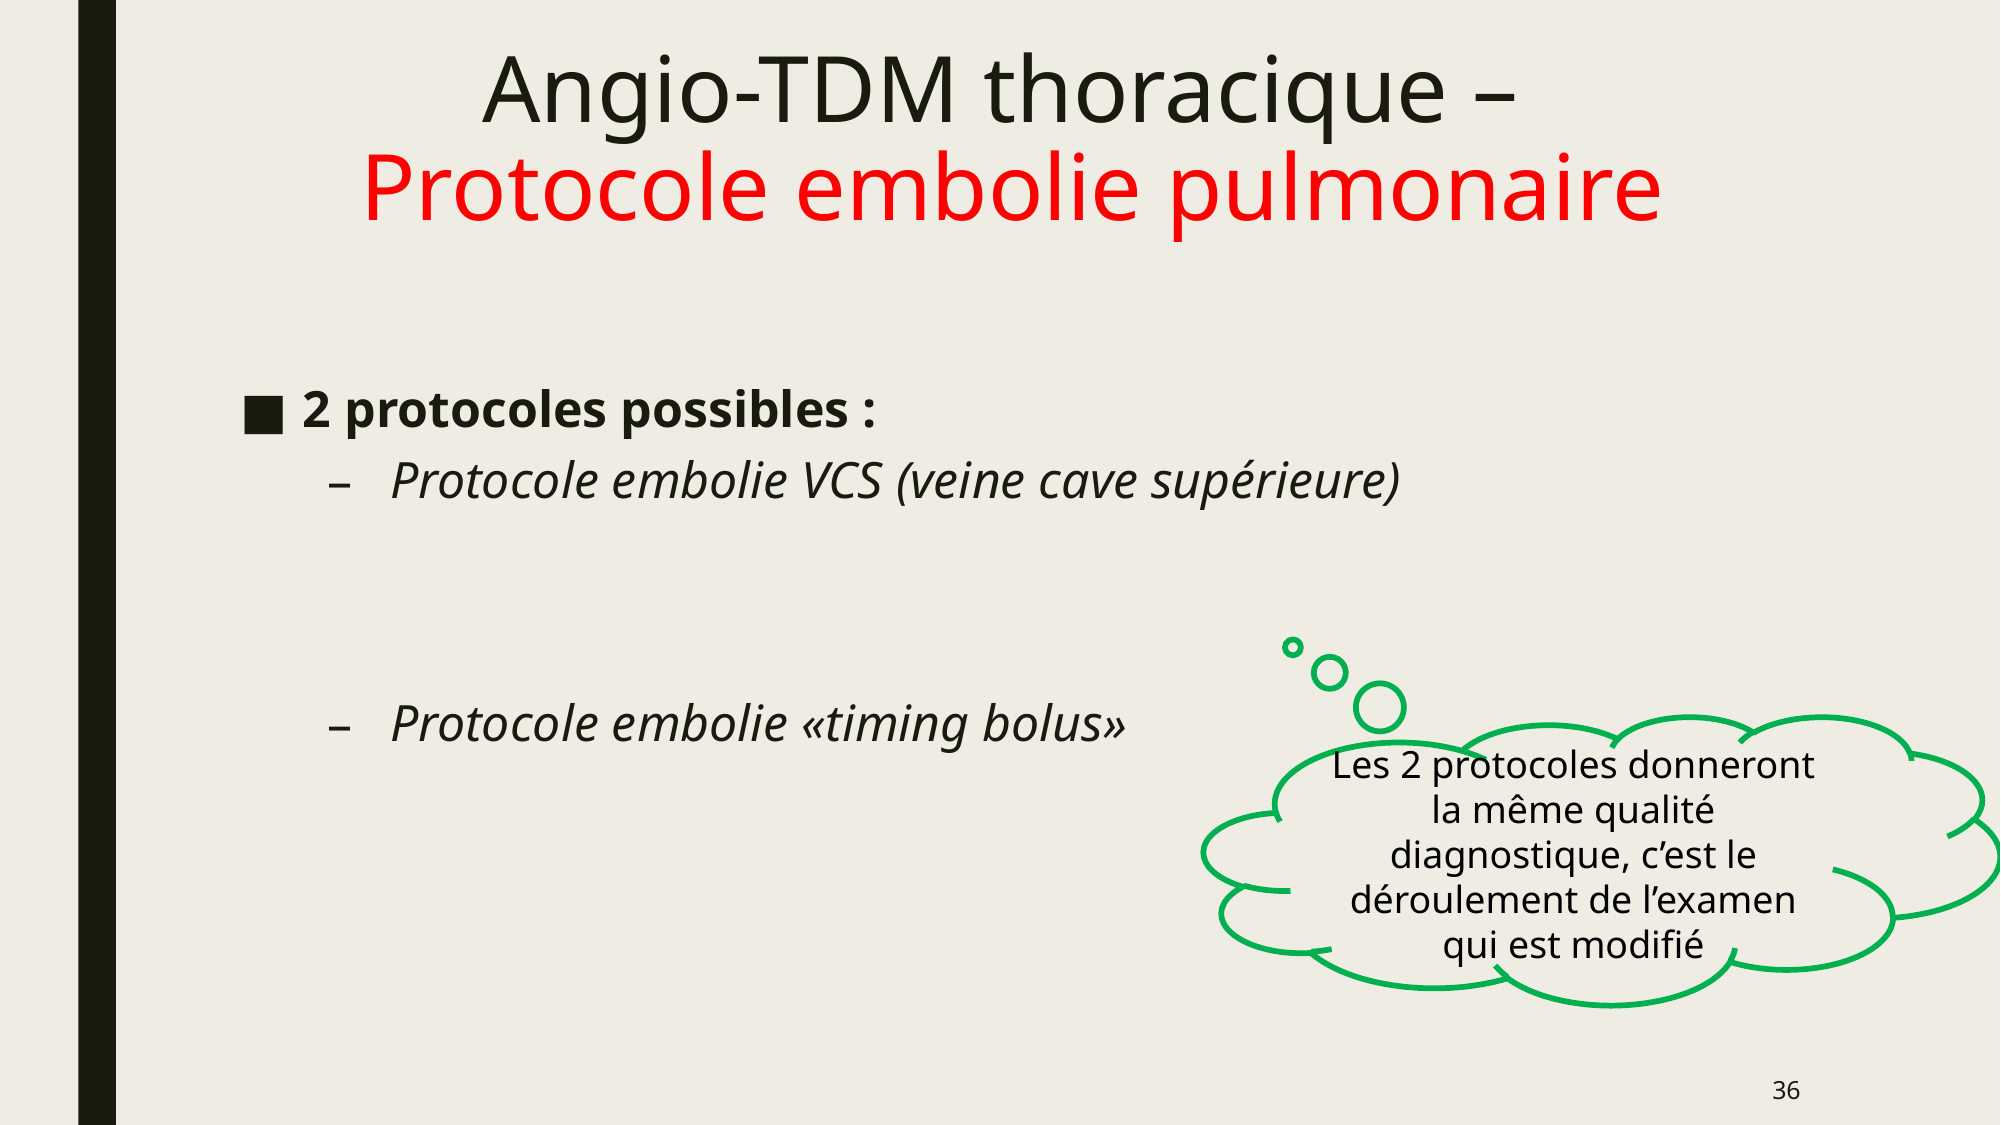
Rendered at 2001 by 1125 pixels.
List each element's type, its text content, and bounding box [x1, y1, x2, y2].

title Angio-TDM thoracique – Protocole embolie pulmonaire [225, 36, 1800, 253]
list 2 protocoles possibles : Protocole embolie VCS (veine cave supérieure) Protocole embolie «timing bolus» [225, 375, 1459, 963]
slide_number 36 [1553, 1058, 1816, 1125]
text_box Les 2 protocoles donneront la même qualité diagnostique, c’est le déroulement de l’examen qui est modifié [1200, 714, 2000, 1009]
text_box Les 2 protocoles donneront la même qualité diagnostique, c’est le déroulement de l’examen qui est modifié [1352, 680, 1407, 735]
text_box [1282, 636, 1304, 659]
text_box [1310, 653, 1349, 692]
